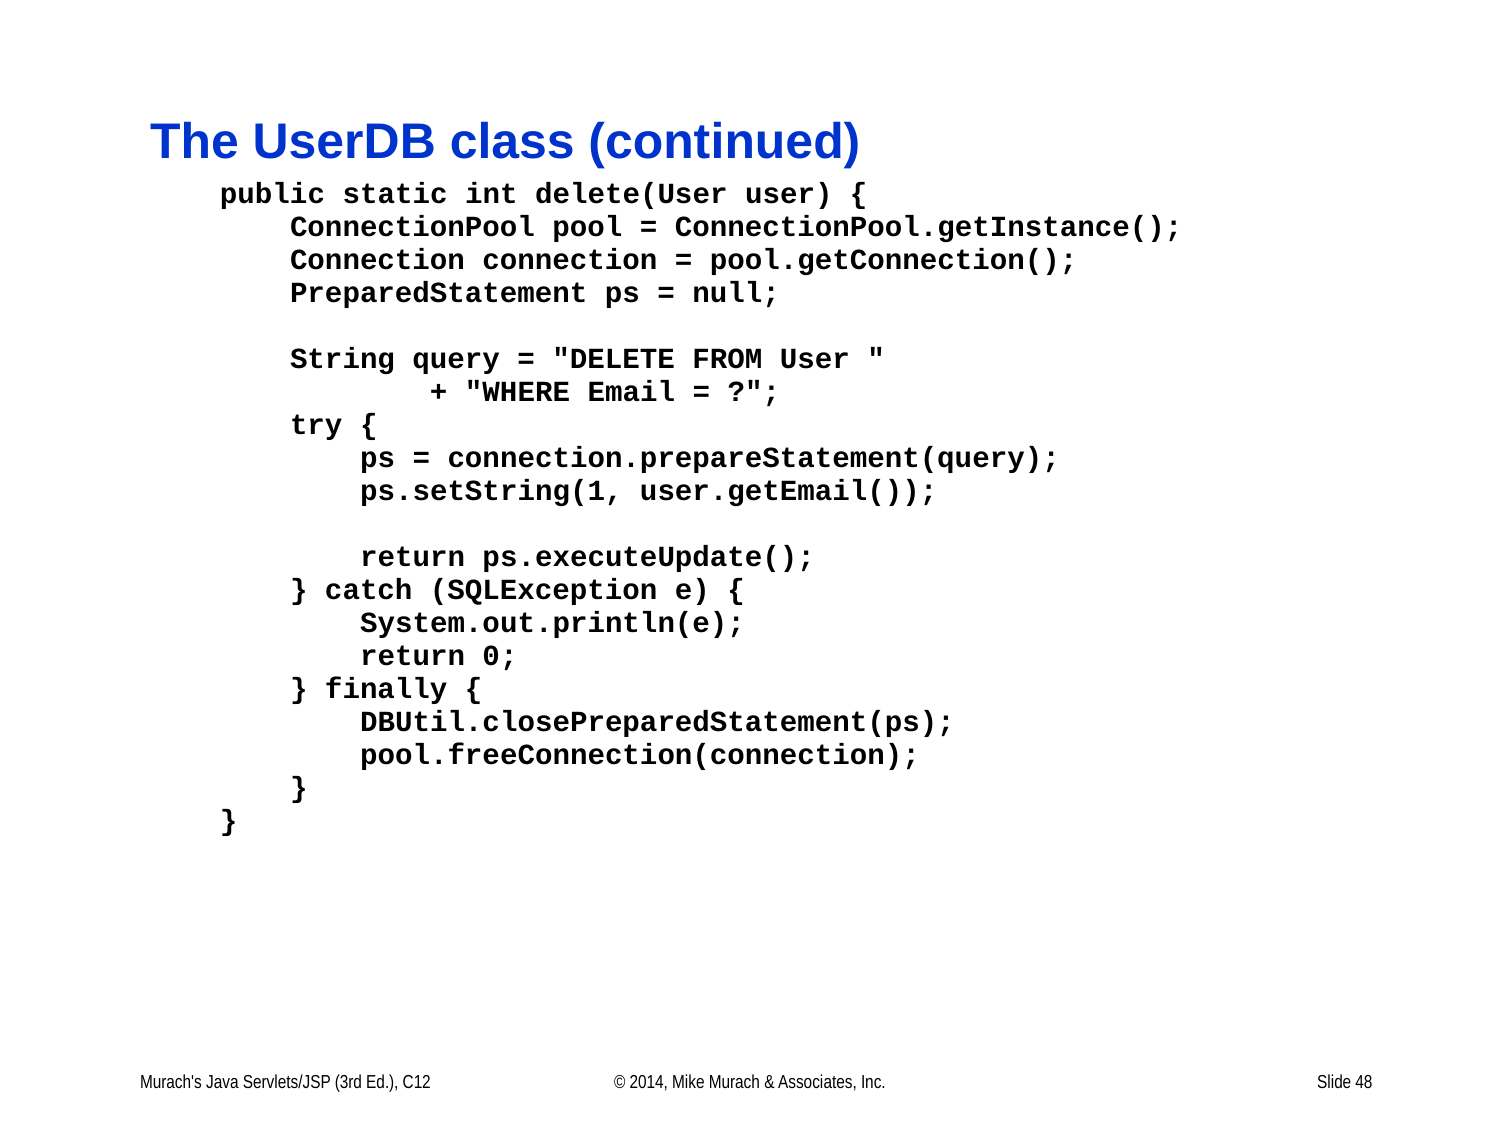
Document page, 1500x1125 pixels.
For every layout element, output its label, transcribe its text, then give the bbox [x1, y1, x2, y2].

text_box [149, 112, 1348, 178]
footer © 2014, Mike Murach & Associates, Inc. [474, 1025, 1025, 1100]
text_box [149, 178, 1348, 851]
slide_number Murach's Java Servlets/JSP (3rd Ed.), C12 [125, 1025, 450, 1100]
slide_number Slide 48 [1074, 1025, 1388, 1100]
